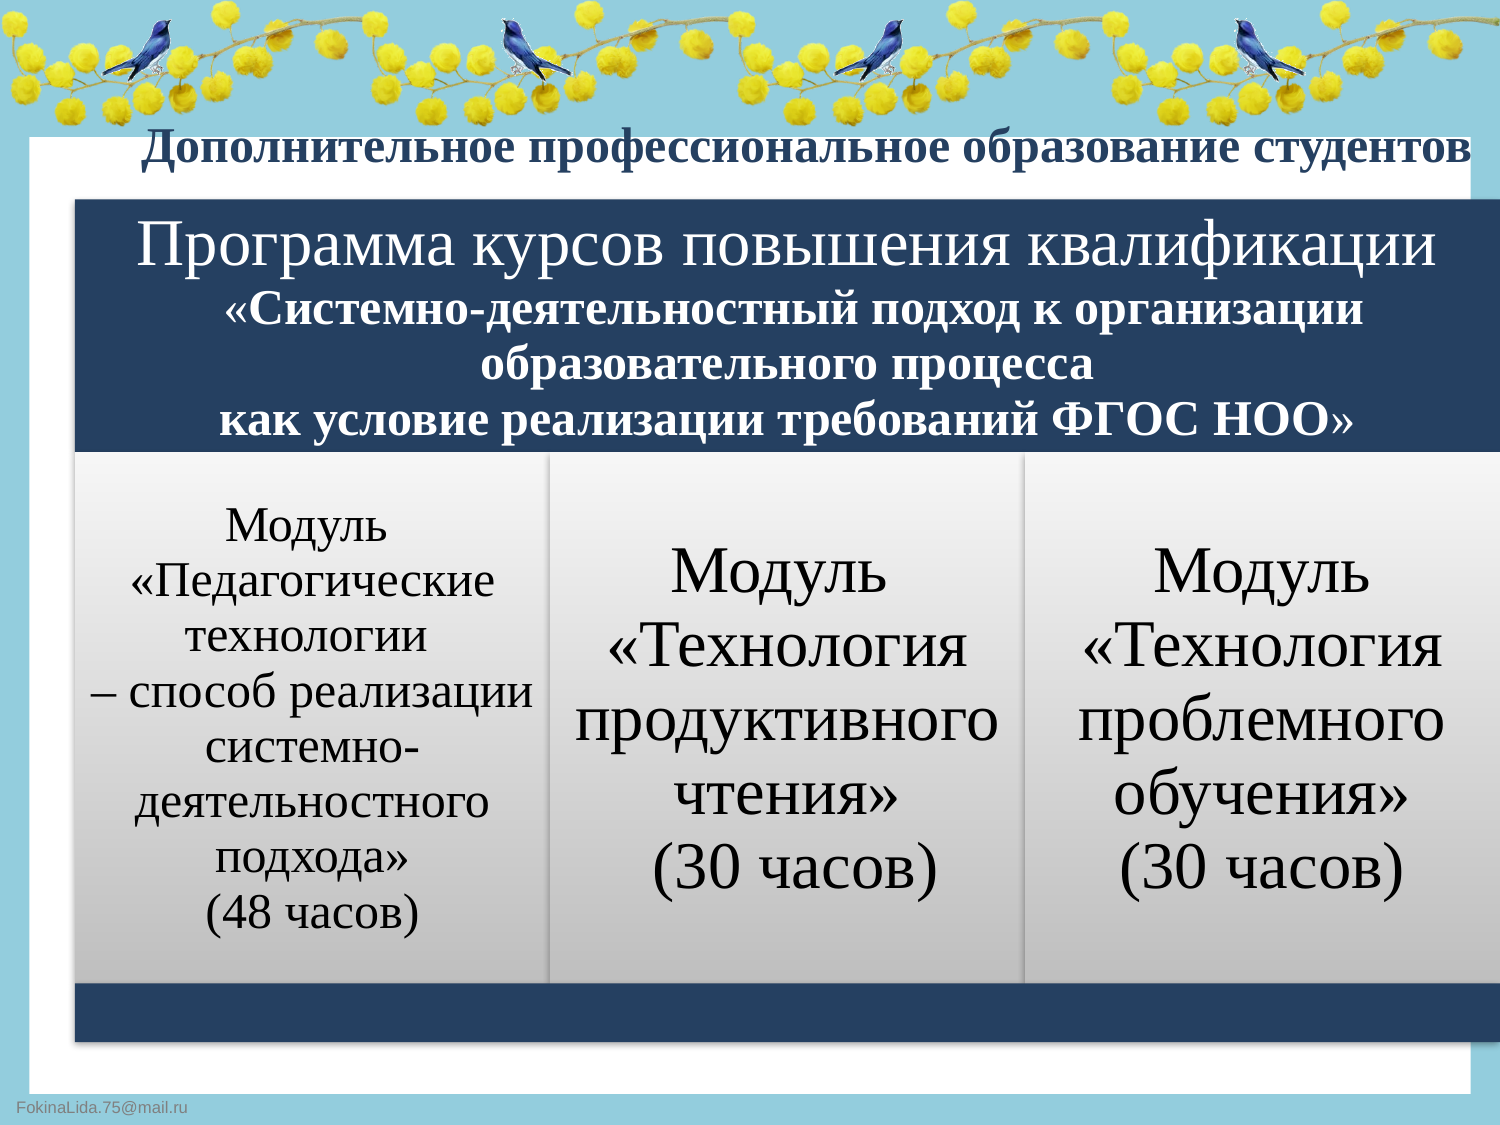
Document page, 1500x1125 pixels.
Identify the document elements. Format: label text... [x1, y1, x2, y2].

picture [0, 0, 1500, 127]
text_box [74, 199, 1500, 1043]
text_box Дополнительное профессиональное образование студентов [126, 105, 1500, 181]
